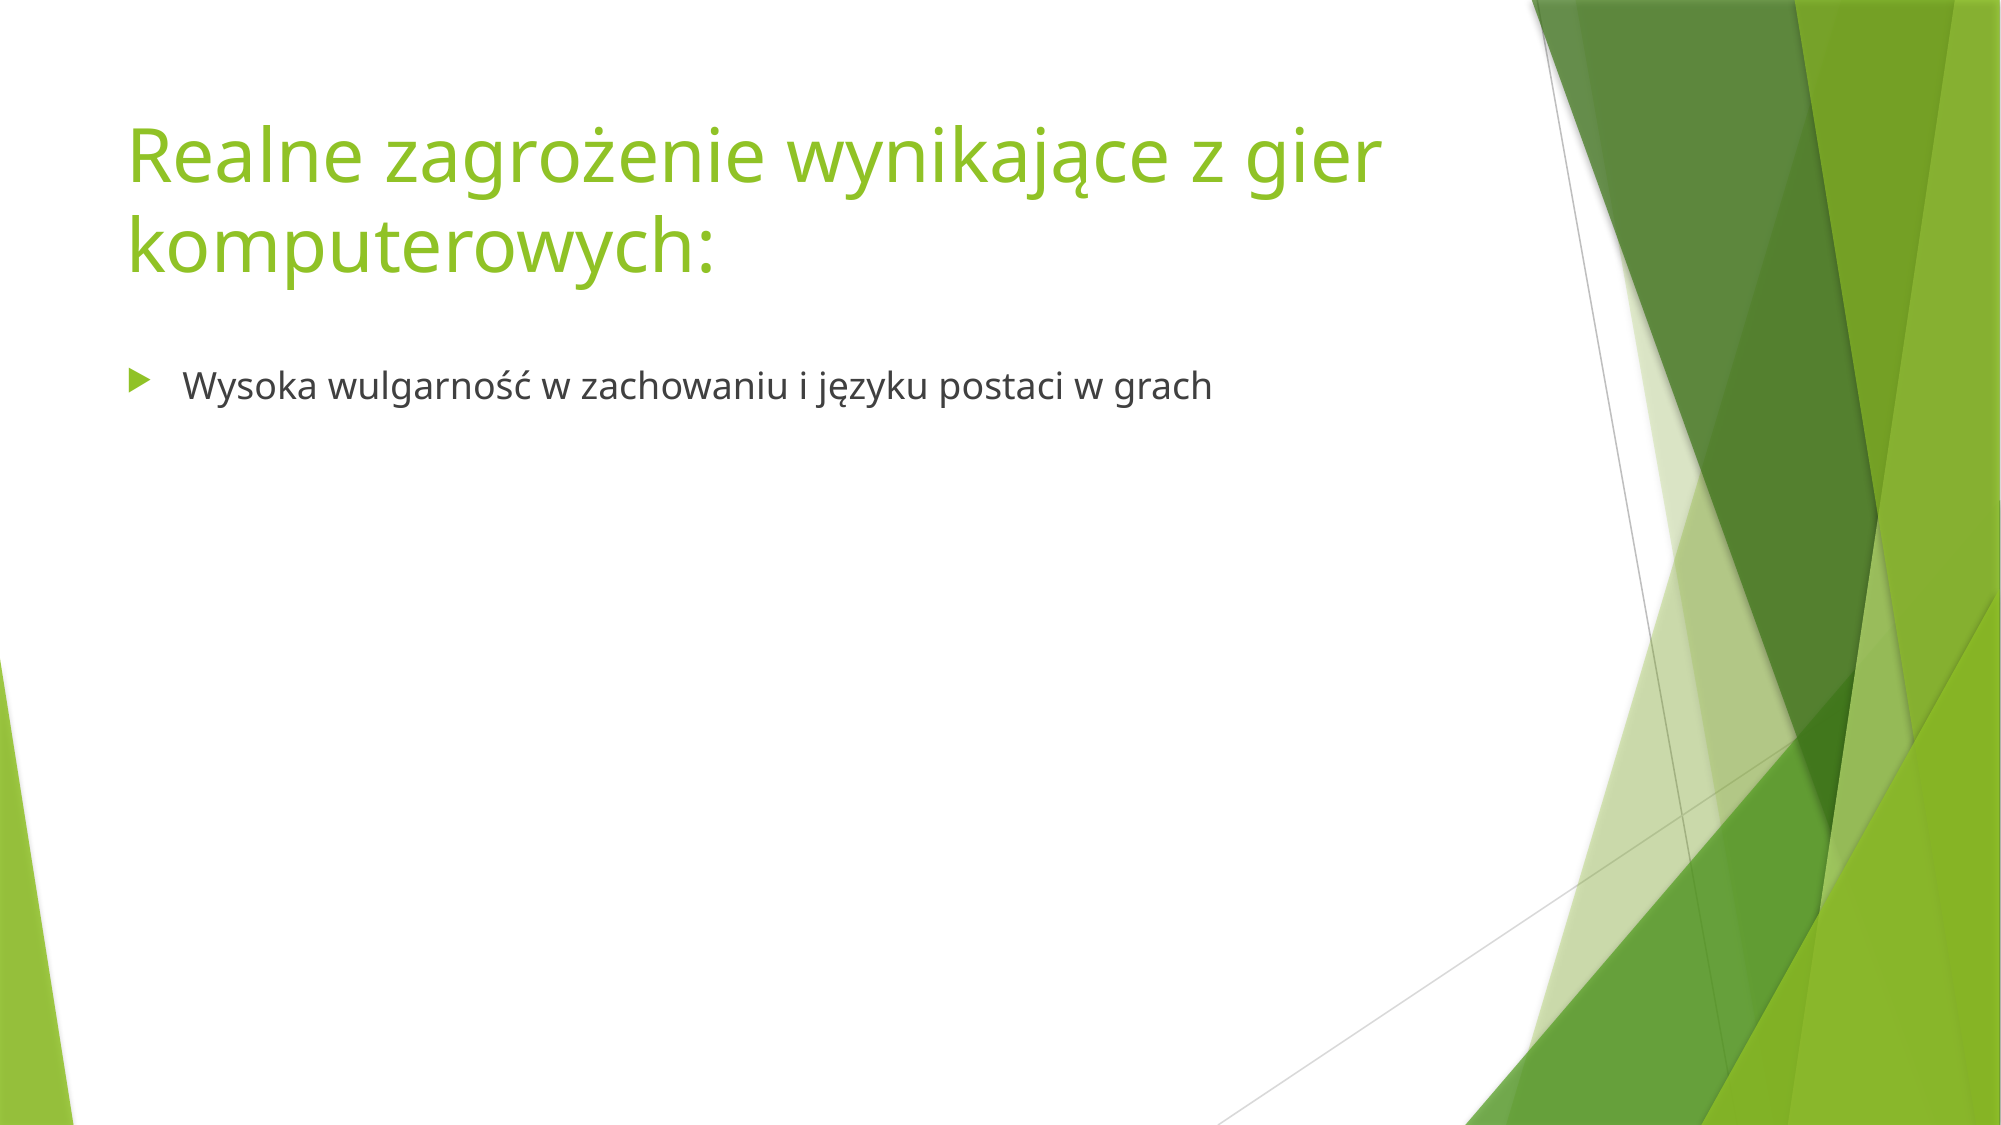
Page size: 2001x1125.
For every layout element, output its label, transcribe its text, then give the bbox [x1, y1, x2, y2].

list Wysoka wulgarność w zachowaniu i języku postaci w grach [111, 354, 1522, 992]
title Realne zagrożenie wynikające z gier komputerowych: [111, 99, 1522, 317]
